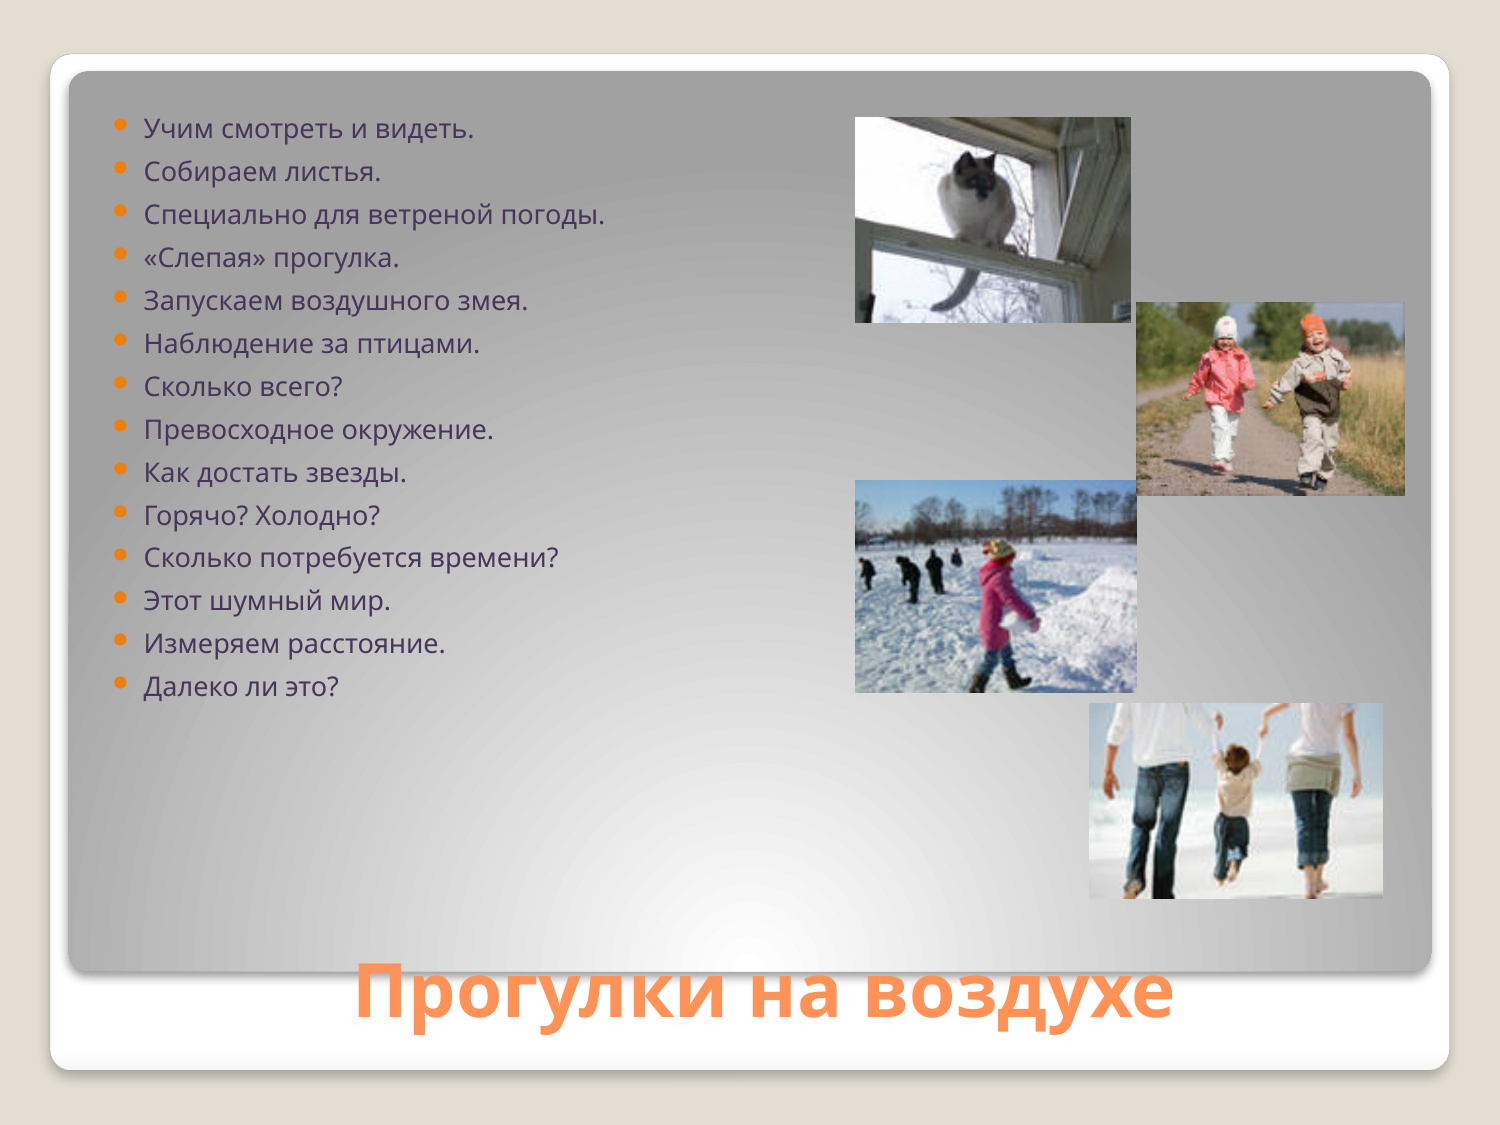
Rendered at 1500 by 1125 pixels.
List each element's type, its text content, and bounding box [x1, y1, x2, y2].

title Прогулки на воздухе [93, 867, 1437, 1040]
picture [1089, 702, 1384, 899]
list Учим смотреть и видеть. Собираем листья. Специально для ветреной погоды. «Слепая» прогулка. Запускаем воздушного змея. Наблюдение за птицами. Сколько всего? Превосходное окружение. Как достать звезды. Горячо? Холодно? Сколько потребуется времени? Этот шумный мир. Измеряем расстояние. Далеко ли это? [82, 86, 844, 774]
picture [855, 302, 1405, 693]
picture [855, 116, 1131, 323]
